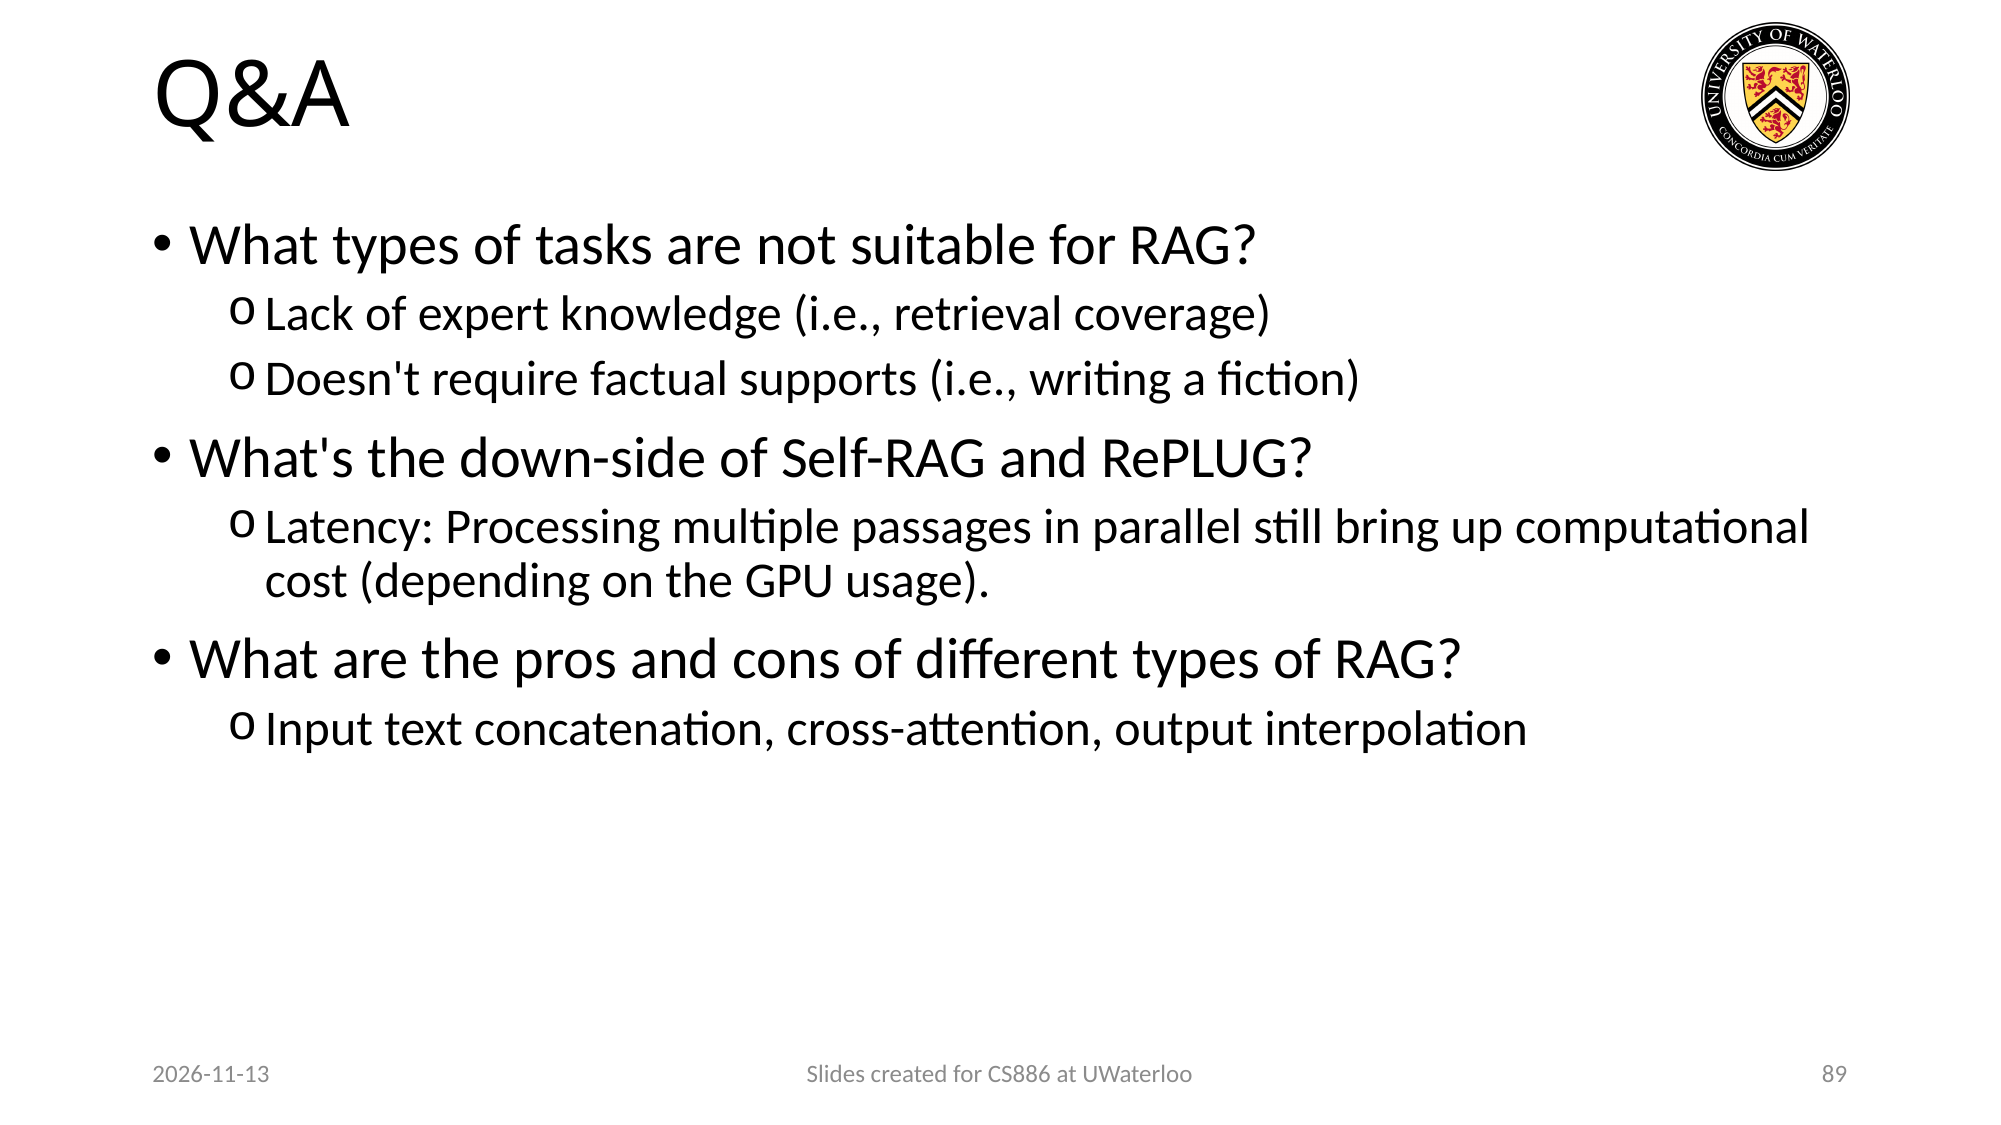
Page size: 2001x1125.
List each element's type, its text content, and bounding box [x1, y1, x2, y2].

slide_number 89 [1412, 1042, 1863, 1103]
list What types of tasks are not suitable for RAG? Lack of expert knowledge (i.e., retrieval coverage) Doesn't require factual supports (i.e., writing a fiction) What's the down-side of Self-RAG and RePLUG? Latency: Processing multiple passages in parallel still bring up computational cost (depending on the GPU usage). What are the pros and cons of different types of RAG? Input text concatenation, cross-attention, output interpolation [137, 206, 1863, 1014]
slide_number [137, 1042, 588, 1103]
title Q&A [137, 22, 1863, 171]
footer Slides created for CS886 at UWaterloo [662, 1042, 1338, 1103]
